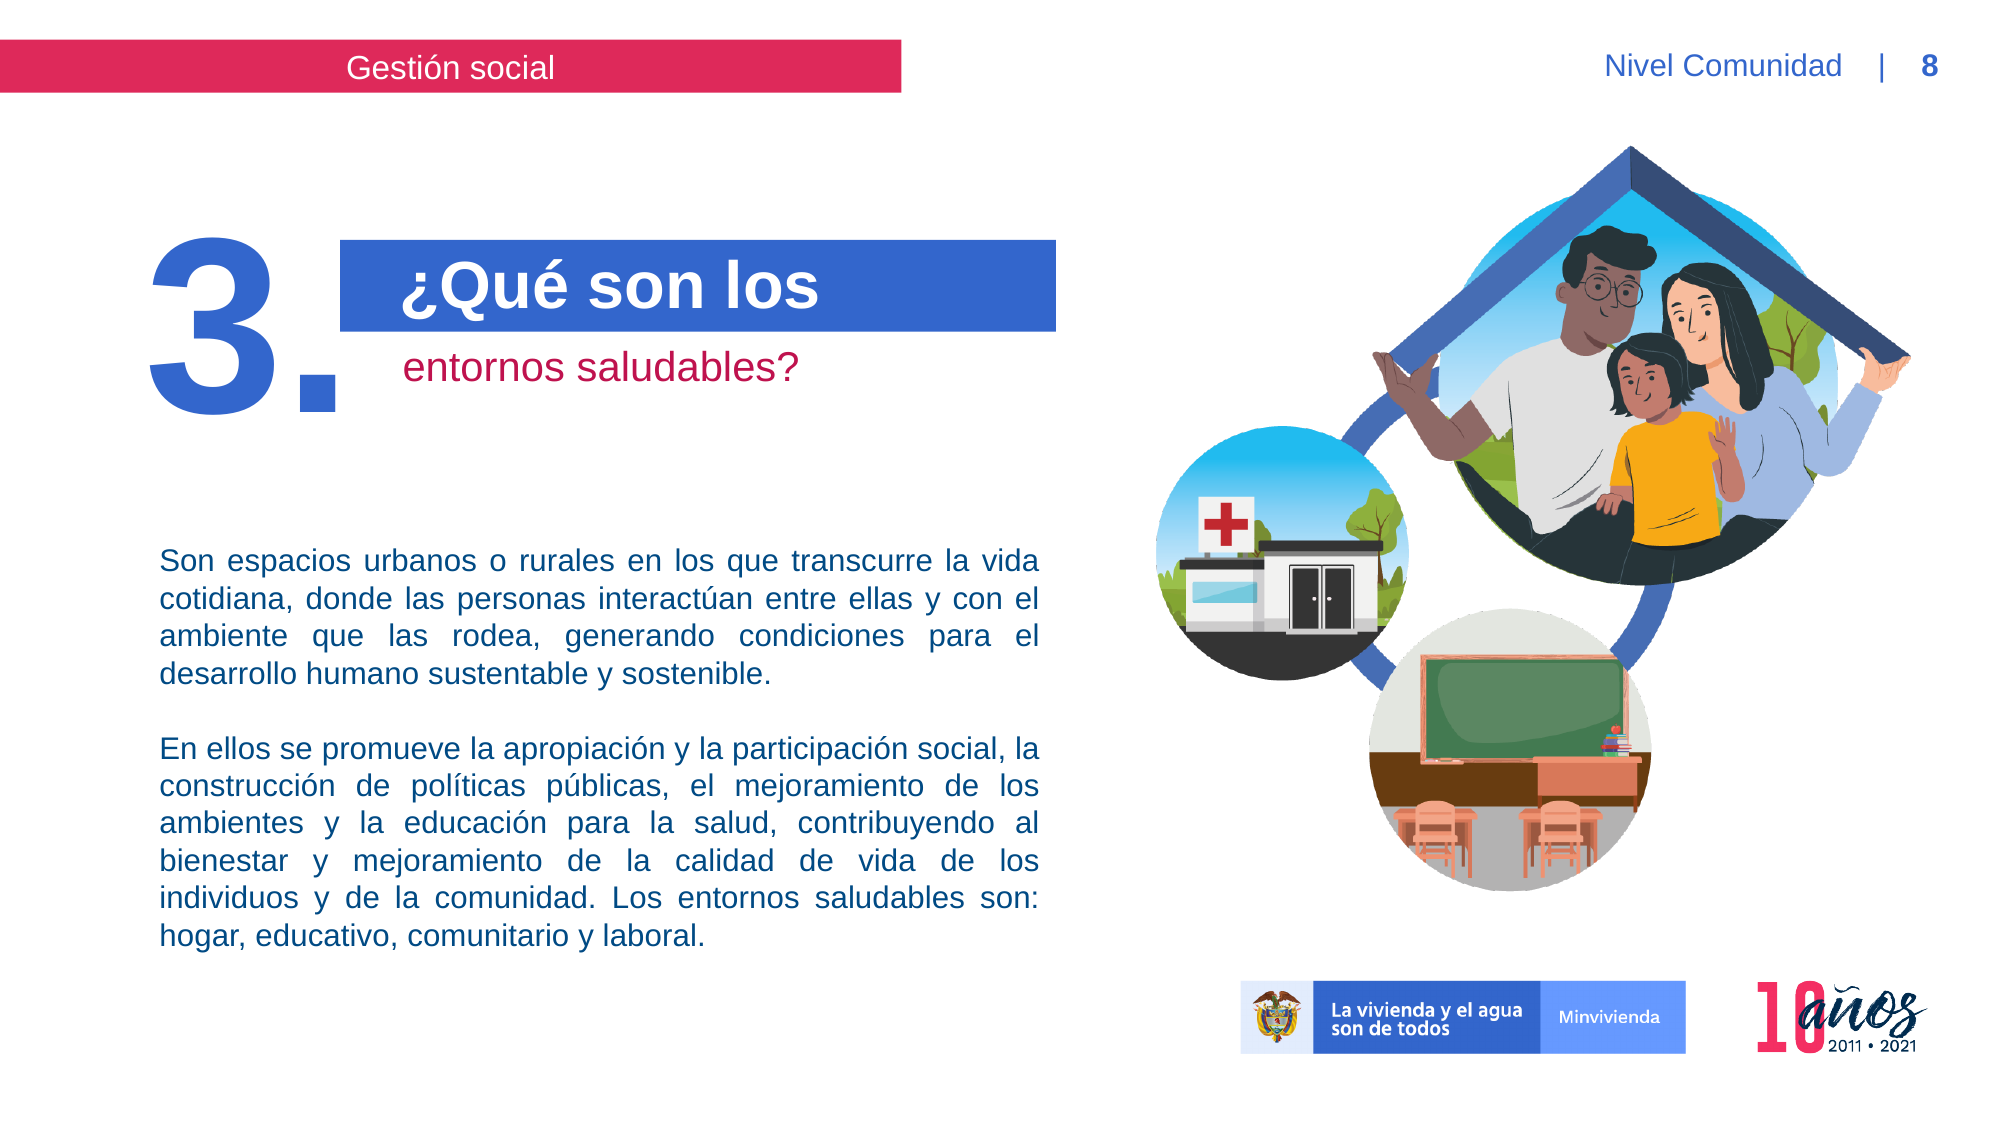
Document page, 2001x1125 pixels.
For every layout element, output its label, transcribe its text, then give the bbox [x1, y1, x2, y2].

text_box Son espacios urbanos o rurales en los que transcurre la vida cotidiana, donde las personas interactúan entre ellas y con el ambiente que las rodea, generando condiciones para el desarrollo humano sustentable y sostenible. En ellos se promueve la apropiación y la participación social, la construcción de políticas públicas, el mejoramiento de los ambientes y la educación para la salud, contribuyendo al bienestar y mejoramiento de la calidad de vida de los individuos y de la comunidad. Los entornos saludables son: hogar, educativo, comunitario y laboral. [144, 533, 1056, 960]
text_box Nivel Comunidad | 8 [1535, 38, 1954, 91]
text_box 3. [129, 155, 412, 470]
picture [1167, 906, 2000, 1125]
text_box entornos saludables? [387, 332, 905, 398]
picture [1146, 134, 1923, 896]
text_box Gestión social [0, 39, 902, 94]
text_box ¿Qué son los [339, 239, 1057, 333]
